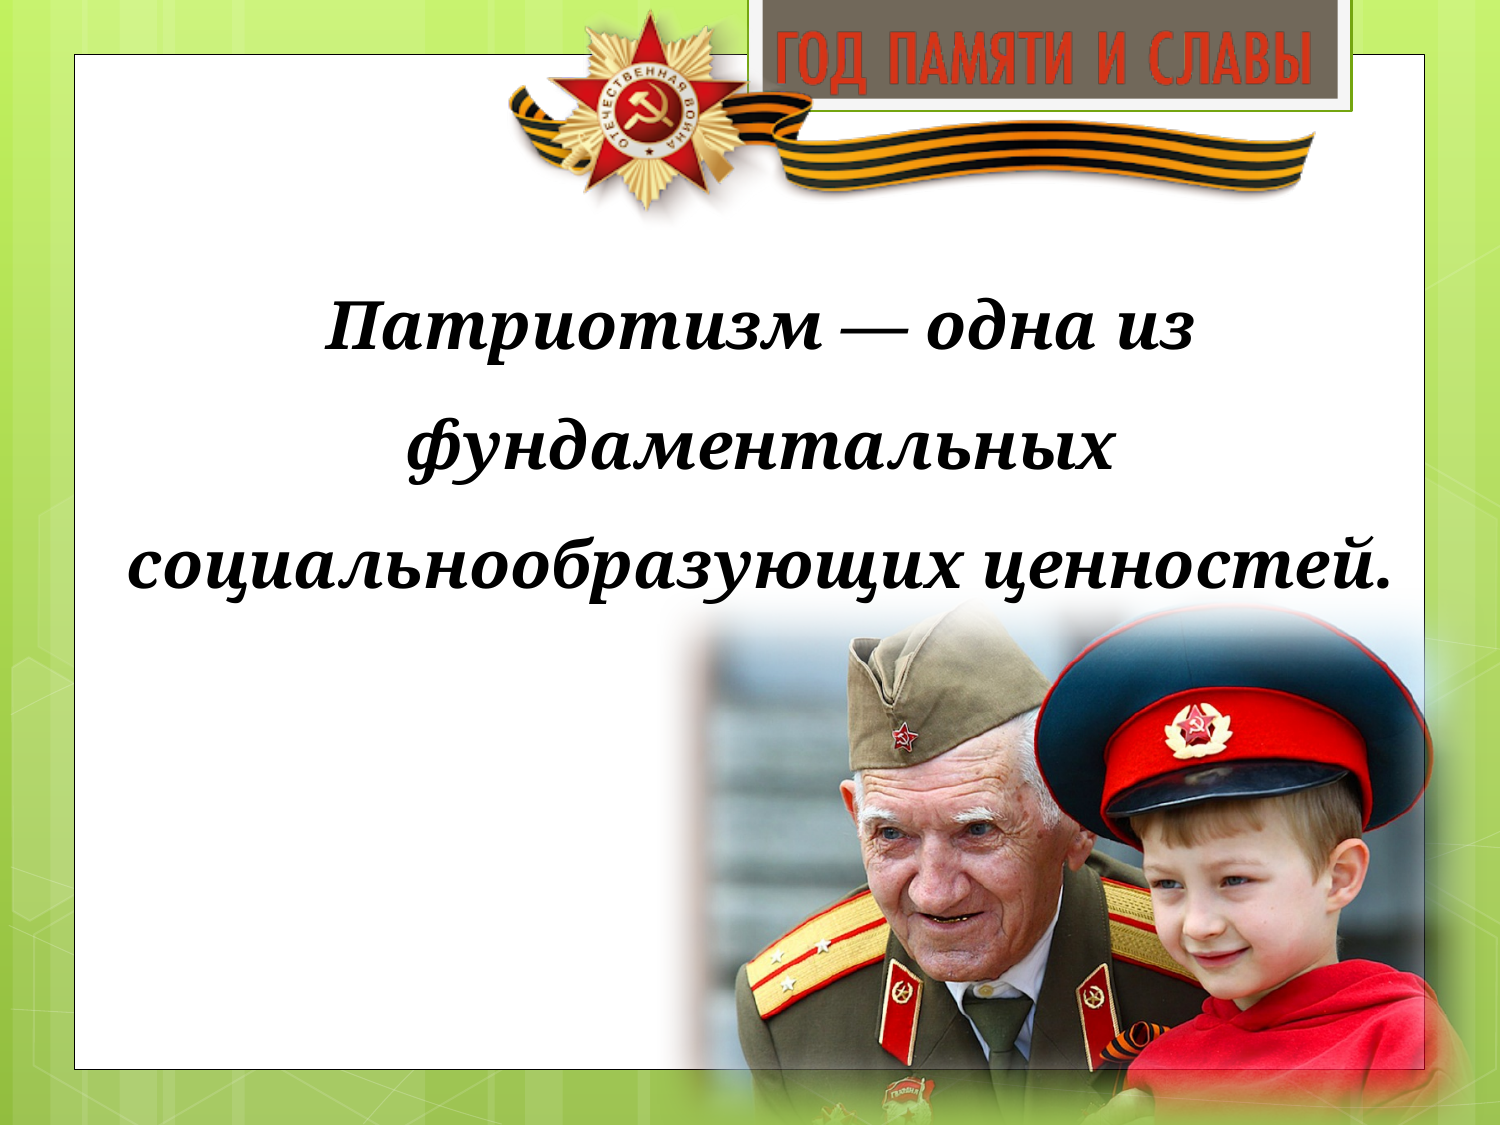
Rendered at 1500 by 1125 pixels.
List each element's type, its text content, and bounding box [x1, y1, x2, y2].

picture [501, 0, 1349, 231]
text_box Патриотизм — одна из фундаментальных социальнообразующих ценностей. [64, 235, 1459, 610]
picture [655, 585, 1488, 1125]
